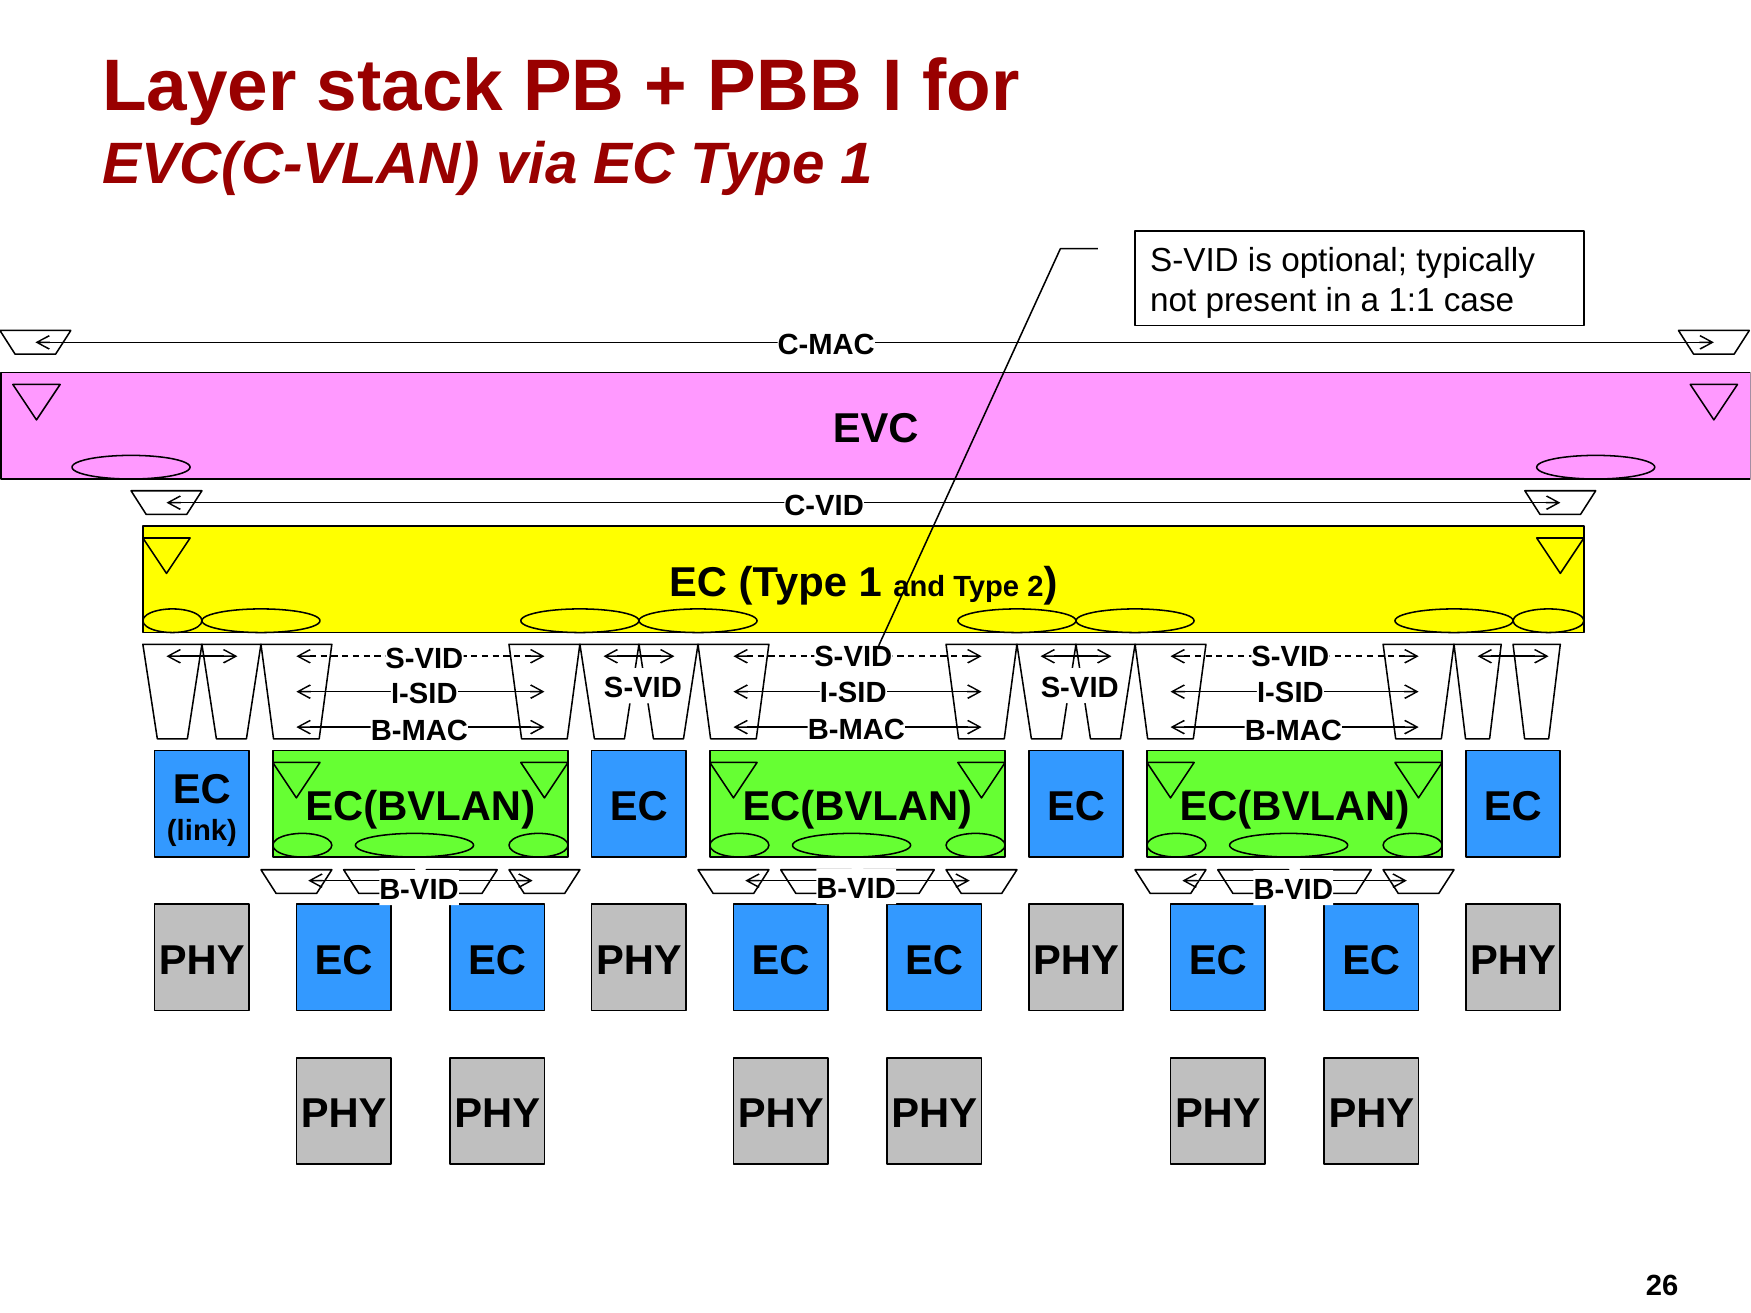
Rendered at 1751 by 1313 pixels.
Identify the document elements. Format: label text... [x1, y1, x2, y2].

text_box B-MAC [807, 710, 905, 726]
text_box [639, 608, 758, 633]
text_box EC [296, 904, 391, 1011]
text_box [142, 644, 202, 739]
text_box [1536, 455, 1655, 479]
title Layer stack PB + PBB I for EVC(C-VLAN) via EC Type 1 [87, 30, 1663, 197]
text_box [1017, 644, 1076, 739]
text_box C-VID [784, 485, 864, 502]
text_box [1524, 490, 1596, 515]
text_box [508, 644, 580, 739]
text_box [1135, 644, 1206, 739]
text_box B-MAC [1244, 711, 1342, 726]
text_box EC [449, 904, 545, 1011]
text_box [897, 888, 923, 894]
text_box S-VID is optional; typically not present in a 1:1 case [1135, 230, 1585, 326]
text_box [1383, 833, 1443, 858]
text_box B-VID [816, 888, 897, 905]
text_box [1453, 644, 1502, 739]
text_box [1229, 833, 1348, 858]
text_box S-VID [385, 664, 464, 674]
text_box [1146, 762, 1195, 798]
text_box [1394, 762, 1443, 798]
text_box B-VID [379, 870, 459, 880]
text_box EC [733, 904, 828, 1011]
text_box [1536, 537, 1584, 574]
text_box [1513, 644, 1561, 739]
text_box [639, 644, 699, 739]
text_box B-VID [379, 888, 459, 906]
text_box [355, 888, 379, 894]
text_box PHY [1170, 1057, 1265, 1165]
text_box [426, 869, 498, 880]
text_box B-VID [816, 868, 897, 880]
text_box EC [1028, 750, 1124, 857]
text_box [1146, 833, 1206, 858]
text_box [343, 869, 415, 880]
text_box [709, 762, 758, 798]
text_box [260, 869, 332, 894]
text_box [792, 833, 911, 858]
text_box [142, 537, 191, 574]
text_box [1513, 608, 1584, 633]
text_box I-SID [819, 673, 887, 691]
text_box B-MAC [1244, 735, 1342, 747]
text_box S-VID [603, 668, 682, 704]
text_box [355, 833, 474, 858]
text_box I-SID [1256, 699, 1324, 709]
text_box EC [1170, 904, 1265, 1011]
text_box I-SID [390, 674, 458, 691]
text_box B-MAC [370, 735, 468, 747]
text_box [1334, 888, 1360, 894]
text_box B-MAC [807, 735, 905, 746]
text_box PHY [733, 1057, 828, 1165]
text_box EC (Type 1 and Type 2) [142, 526, 1584, 633]
text_box S-VID [1251, 664, 1330, 673]
text_box [1678, 330, 1750, 355]
text_box [1383, 869, 1454, 894]
text_box [1217, 869, 1289, 880]
text_box [946, 644, 1017, 739]
text_box [897, 869, 935, 880]
text_box I-SID [1256, 673, 1324, 691]
text_box B-VID [1253, 870, 1334, 880]
text_box S-VID [1040, 668, 1119, 704]
text_box C-MAC [777, 325, 875, 342]
text_box I-SID [390, 699, 458, 710]
text_box EC (link) [154, 750, 250, 857]
text_box [946, 833, 1006, 858]
text_box [1394, 608, 1513, 633]
text_box PHY [1465, 904, 1561, 1011]
text_box [508, 833, 569, 858]
text_box [261, 644, 332, 739]
text_box [520, 762, 569, 798]
text_box [0, 330, 71, 355]
text_box [71, 455, 191, 479]
text_box [142, 608, 202, 633]
text_box [1690, 384, 1738, 420]
text_box EC(BVLAN) [272, 750, 569, 857]
text_box [459, 888, 486, 894]
text_box S-VID [1251, 637, 1330, 655]
text_box PHY [154, 904, 250, 1011]
text_box C-MAC [777, 354, 875, 361]
text_box S-VID [814, 664, 893, 673]
text_box EC(BVLAN) [709, 750, 1006, 857]
text_box EC(BVLAN) [1146, 750, 1443, 857]
text_box [508, 869, 580, 894]
text_box [272, 833, 332, 858]
text_box [272, 762, 321, 798]
text_box C-VID [784, 510, 864, 521]
text_box [1300, 869, 1372, 880]
text_box [698, 869, 769, 894]
text_box EC [1465, 750, 1561, 857]
text_box PHY [449, 1057, 545, 1165]
text_box [579, 644, 639, 739]
text_box [698, 644, 769, 739]
text_box [957, 762, 1006, 798]
text_box EC [591, 750, 687, 857]
text_box S-VID [814, 637, 893, 655]
text_box [1076, 608, 1195, 633]
text_box B-VID [1253, 888, 1334, 906]
text_box [957, 608, 1076, 633]
text_box [780, 869, 816, 880]
text_box PHY [1324, 1057, 1419, 1165]
text_box PHY [1028, 904, 1124, 1011]
text_box I-SID [819, 699, 887, 709]
text_box [1135, 869, 1206, 894]
text_box EVC [1, 372, 1751, 479]
text_box [131, 490, 202, 515]
text_box PHY [887, 1057, 982, 1165]
text_box [709, 833, 769, 858]
text_box [202, 608, 321, 633]
text_box [12, 384, 61, 420]
text_box [1383, 644, 1454, 739]
text_box [946, 869, 1017, 894]
text_box [1076, 644, 1136, 739]
text_box [520, 608, 639, 633]
text_box [792, 888, 816, 894]
text_box PHY [591, 904, 687, 1011]
text_box EC [1324, 904, 1419, 1011]
text_box EC [887, 904, 982, 1011]
text_box [1229, 888, 1253, 894]
text_box [202, 644, 261, 739]
text_box PHY [296, 1057, 391, 1165]
text_box B-MAC [370, 711, 468, 726]
text_box S-VID [385, 638, 464, 655]
